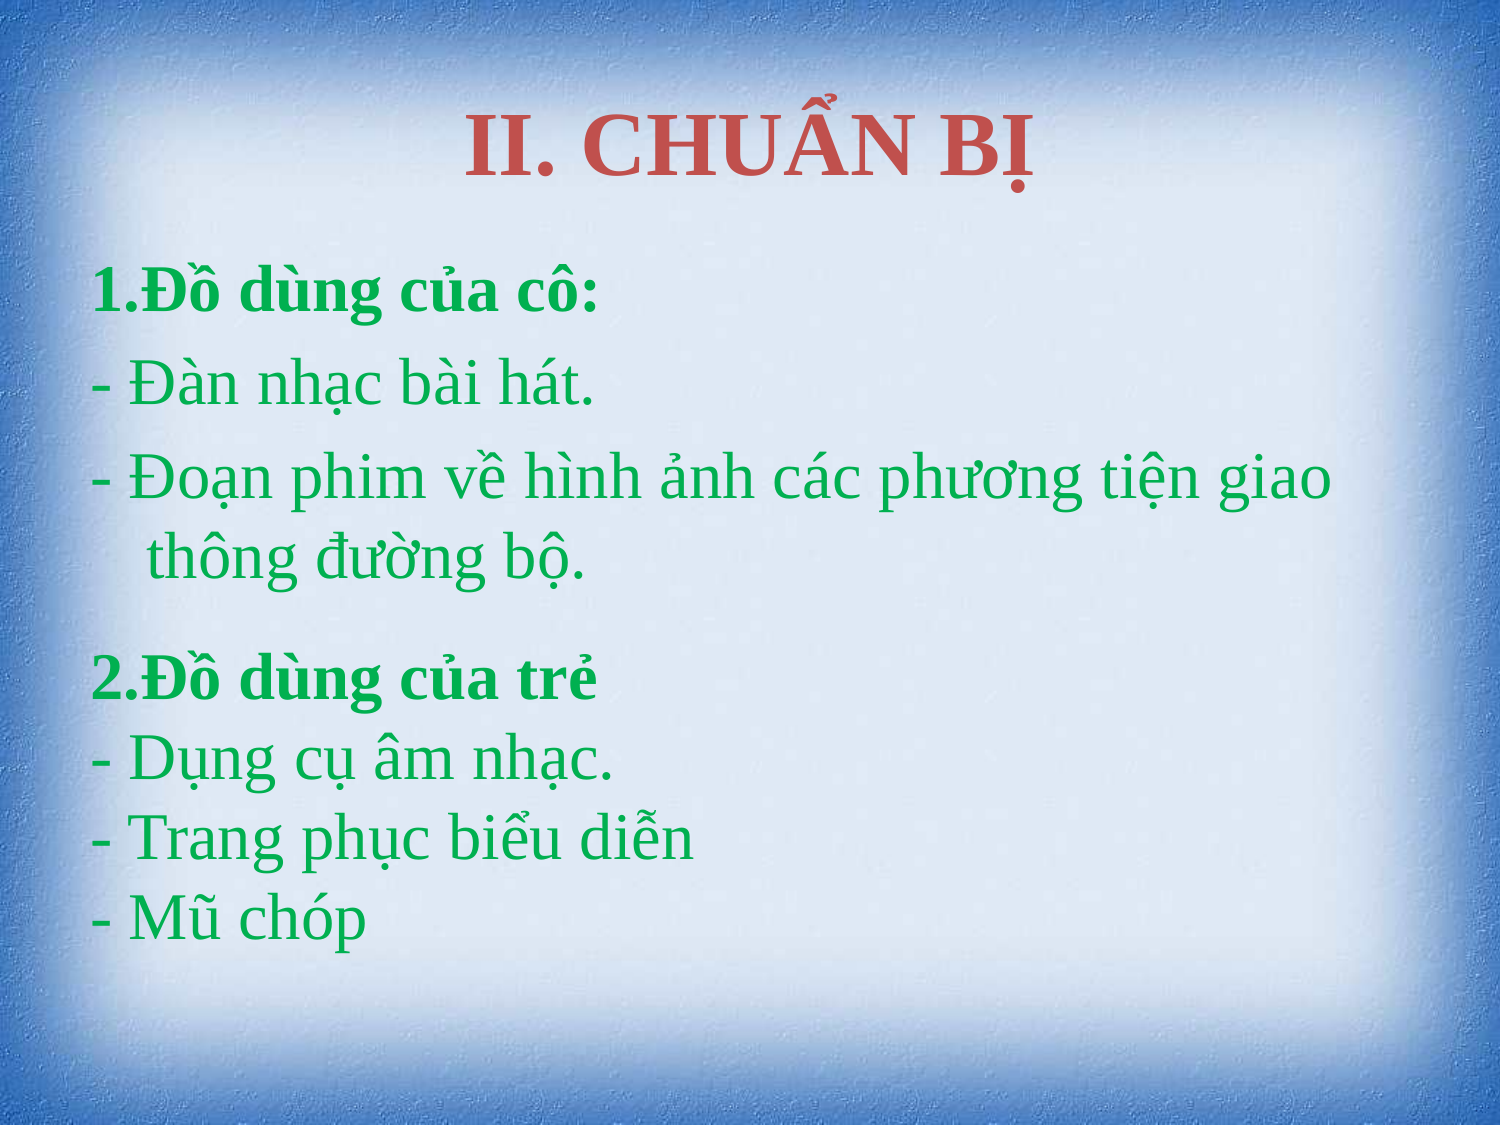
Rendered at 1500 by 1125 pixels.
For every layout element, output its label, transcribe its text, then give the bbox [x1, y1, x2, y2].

title II. CHUẨN BỊ [75, 45, 1425, 233]
picture [0, 0, 1500, 1125]
text_box 2.Đồ dùng của trẻ - Dụng cụ âm nhạc. - Trang phục biểu diễn - Mũ chóp [75, 624, 725, 1000]
list 1.Đồ dùng của cô: - Đàn nhạc bài hát. - Đoạn phim về hình ảnh các phương tiện giao thông đường bộ. [75, 237, 1363, 613]
